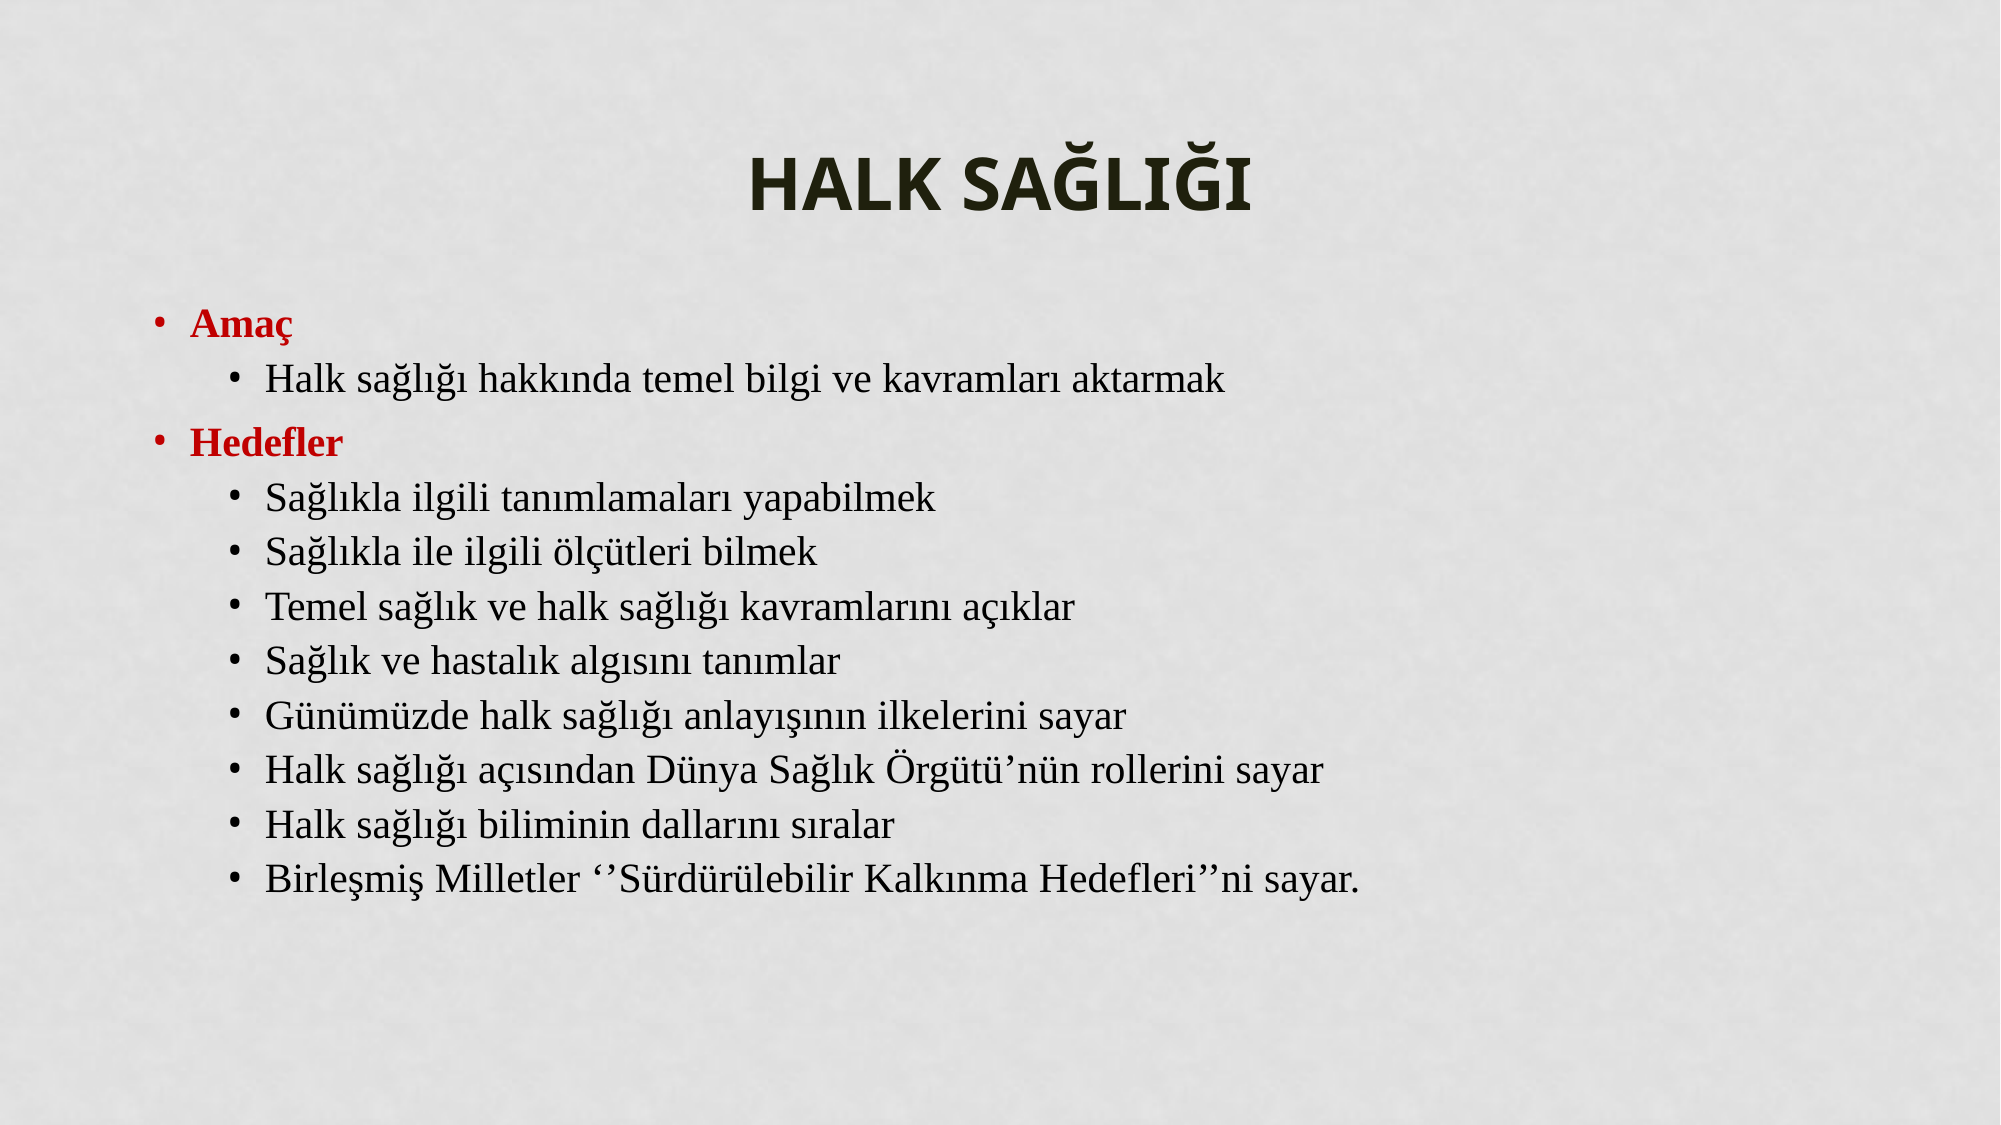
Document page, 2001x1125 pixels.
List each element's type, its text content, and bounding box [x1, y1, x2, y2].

text_box Amaç Halk sağlığı hakkında temel bilgi ve kavramları aktarmak Hedefler Sağlıkla ilgili tanımlamaları yapabilmek Sağlıkla ile ilgili ölçütleri bilmek Temel sağlık ve halk sağlığı kavramlarını açıklar Sağlık ve hastalık algısını tanımlar Günümüzde halk sağlığı anlayışının ilkelerini sayar Halk sağlığı açısından Dünya Sağlık Örgütü’nün rollerini sayar Halk sağlığı biliminin dallarını sıralar Birleşmiş Milletler ‘’Sürdürülebilir Kalkınma Hedefleri’’ni sayar. [150, 288, 1725, 966]
title HALK SAĞLIĞI [150, 84, 1848, 276]
